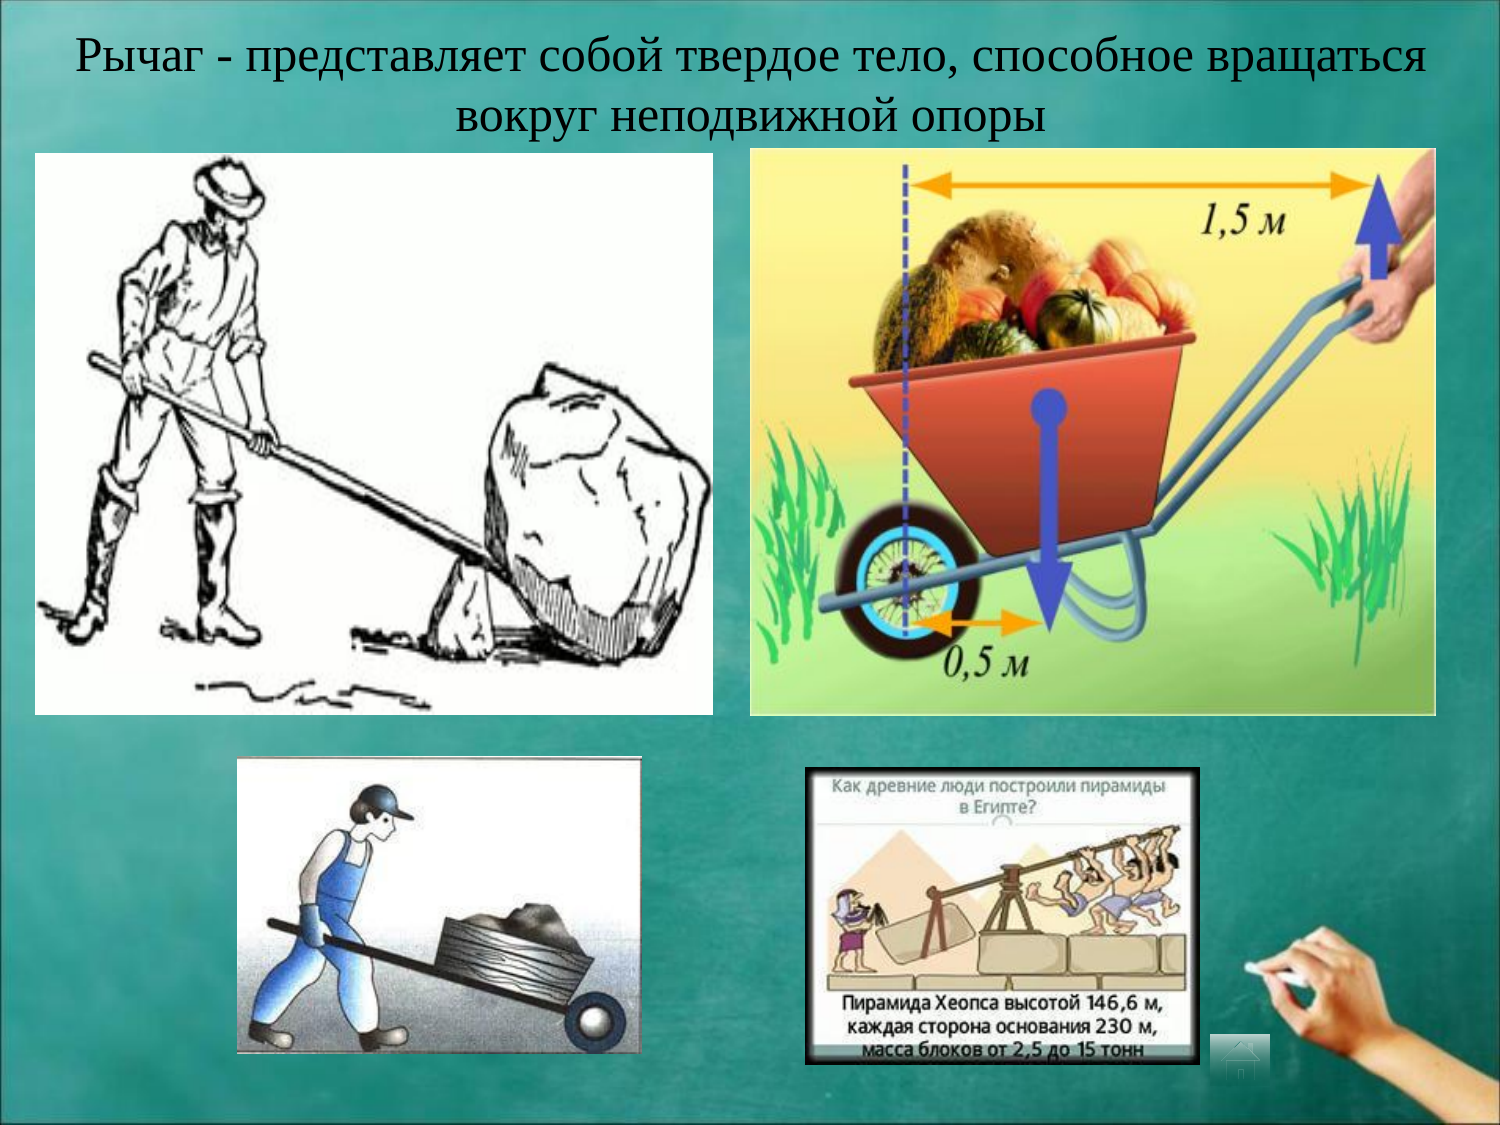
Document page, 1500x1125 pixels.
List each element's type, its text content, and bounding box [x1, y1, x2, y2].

text_box Рычаг - представляет собой твердое тело, способное вращаться вокруг неподвижной опоры [35, 25, 1467, 137]
text_box [1210, 1034, 1270, 1086]
picture [0, 0, 1500, 1125]
